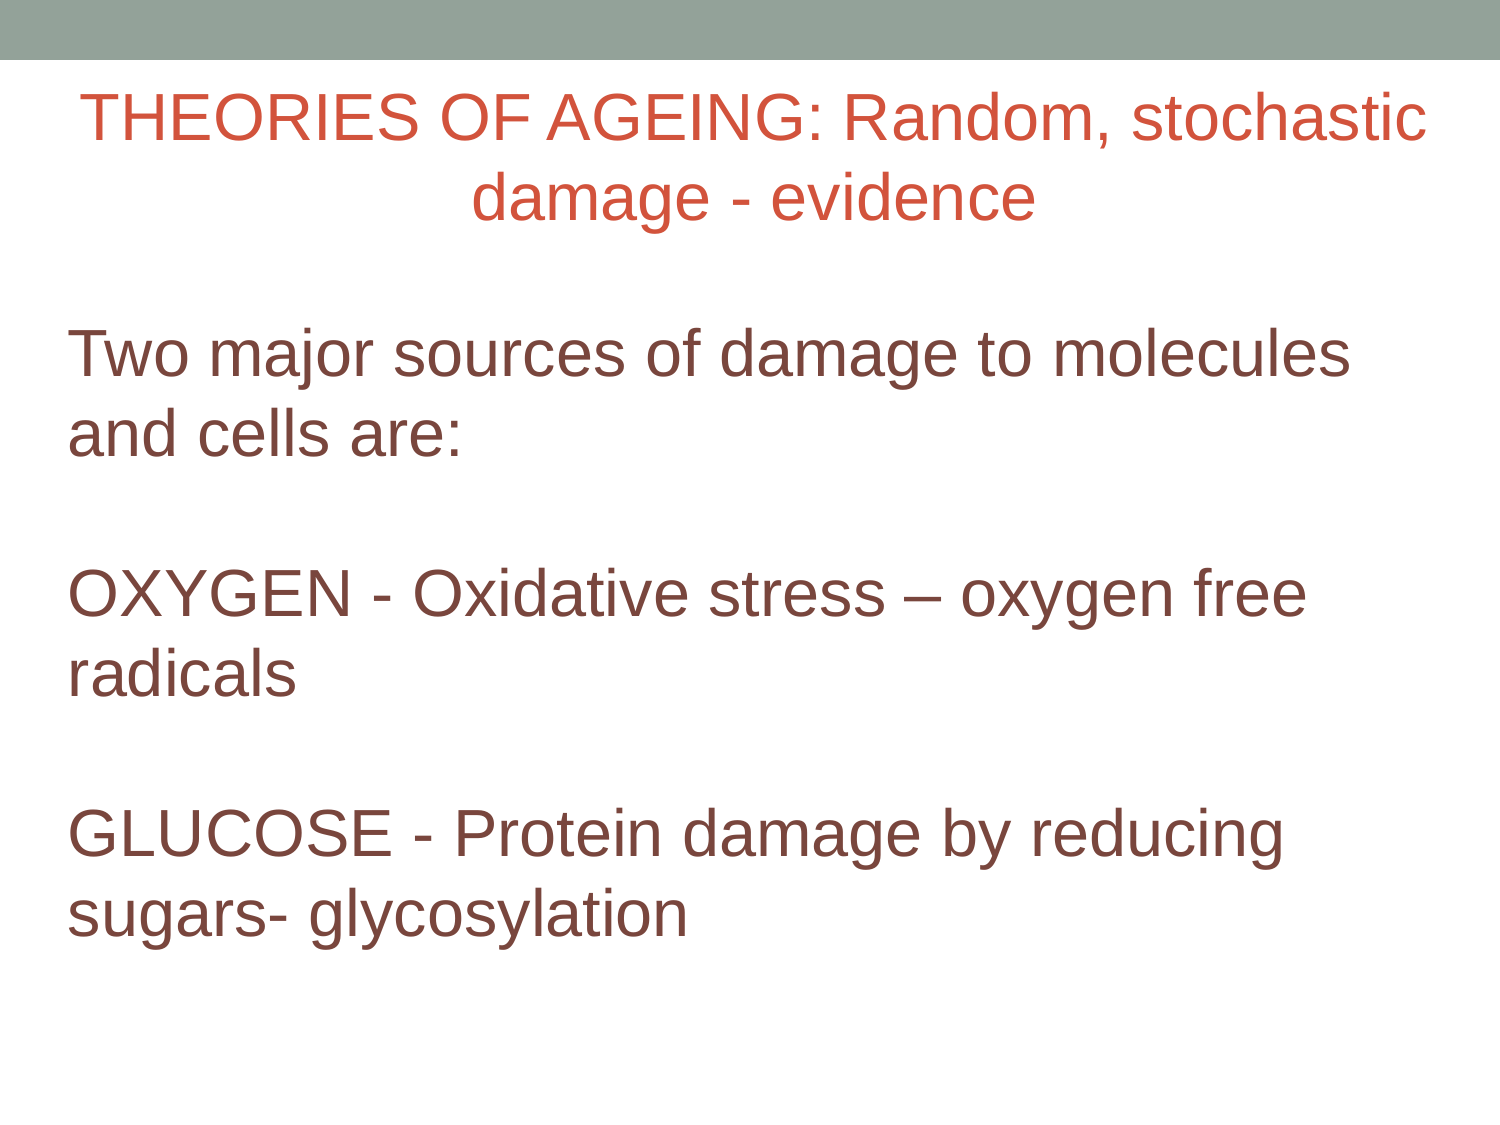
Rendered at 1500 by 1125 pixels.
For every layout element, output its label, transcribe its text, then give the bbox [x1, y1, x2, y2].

text_box Two major sources of damage to molecules and cells are: OXYGEN - Oxidative stress – oxygen free radicals GLUCOSE - Protein damage by reducing sugars- glycosylation [53, 302, 1459, 957]
text_box THEORIES OF AGEING: Random, stochastic damage - evidence [29, 66, 1480, 241]
